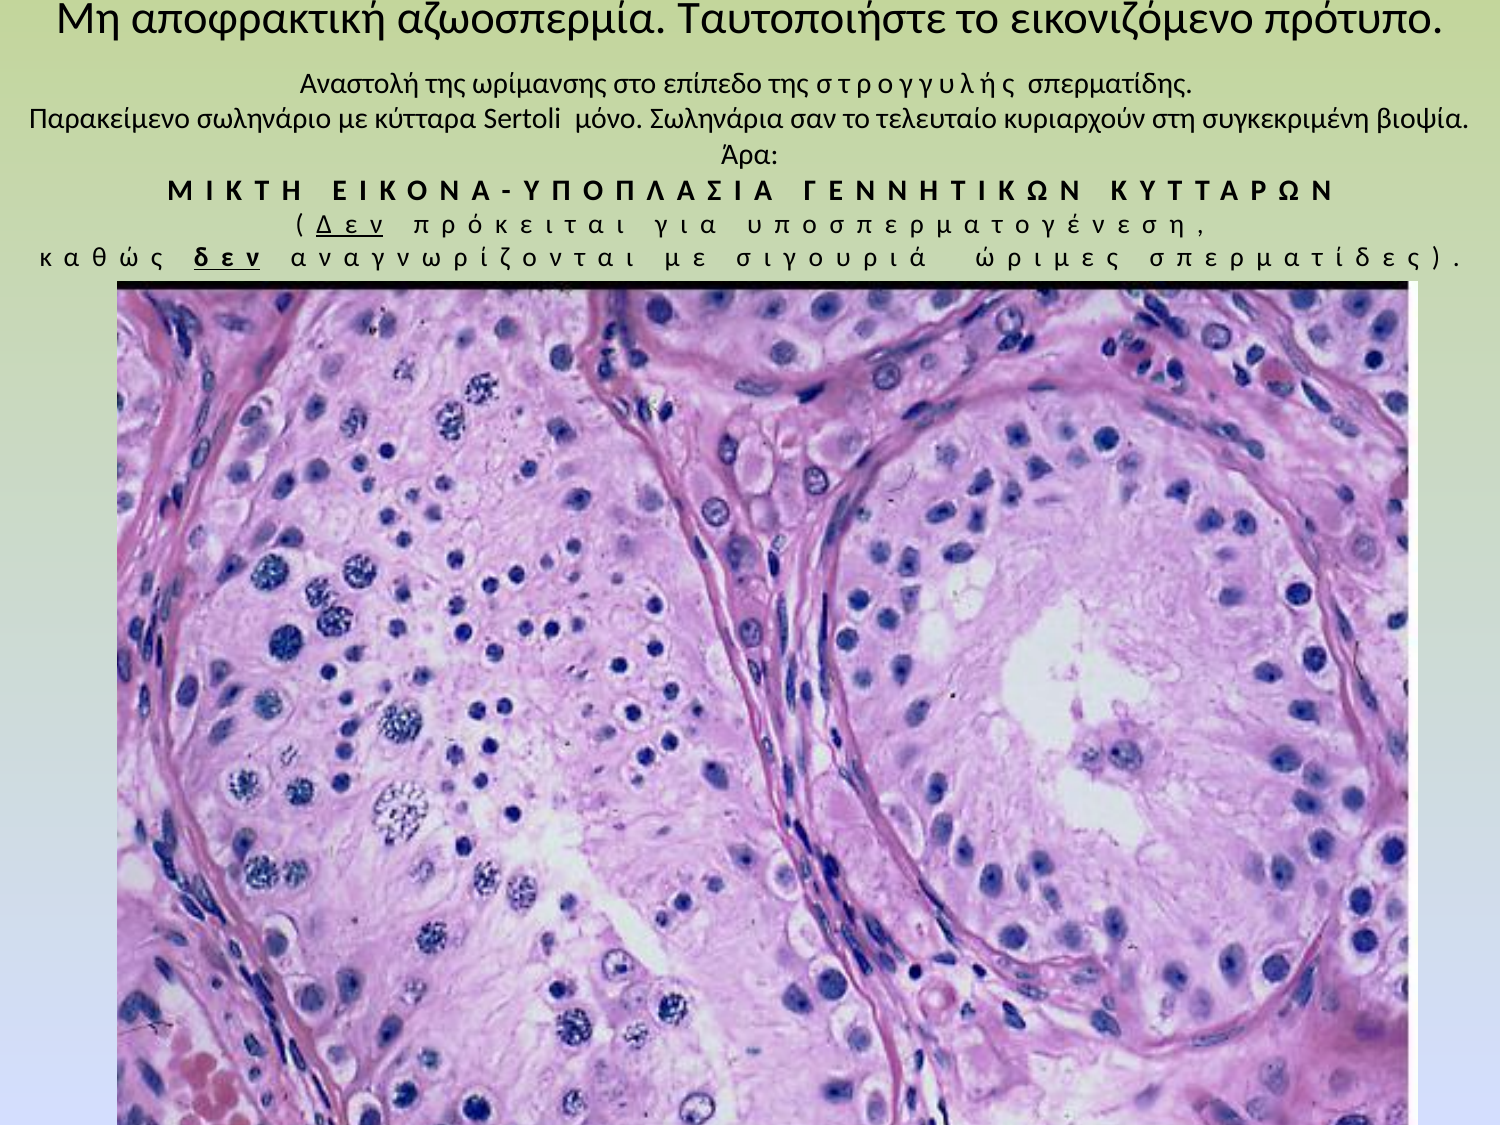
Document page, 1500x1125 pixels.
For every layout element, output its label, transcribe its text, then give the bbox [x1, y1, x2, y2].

text_box Αναστολή της ωρίμανσης στο επίπεδο της στρογγυλής σπερματίδης. Παρακείμενο σωληνάριο με κύτταρα Sertoli μόνο. Σωληνάρια σαν το τελευταίο κυριαρχούν στη συγκεκριμένη βιοψία. Άρα: ΜΙΚΤΗ ΕΙΚΟΝΑ-YΠΟΠΛΑΣΙΑ ΓΕΝΝΗΤΙΚΩΝ ΚΥΤΤΑΡΩΝ (Δεν πρόκειται για υποσπερματογένεση, καθώς δεν αναγνωρίζονται με σιγουριά ώριμες σπερματίδες). [0, 42, 1500, 293]
picture [116, 280, 1419, 1125]
title Μη αποφρακτική αζωοσπερμία. Tαυτοποιήστε το εικονιζόμενο πρότυπο. [0, 0, 1500, 42]
